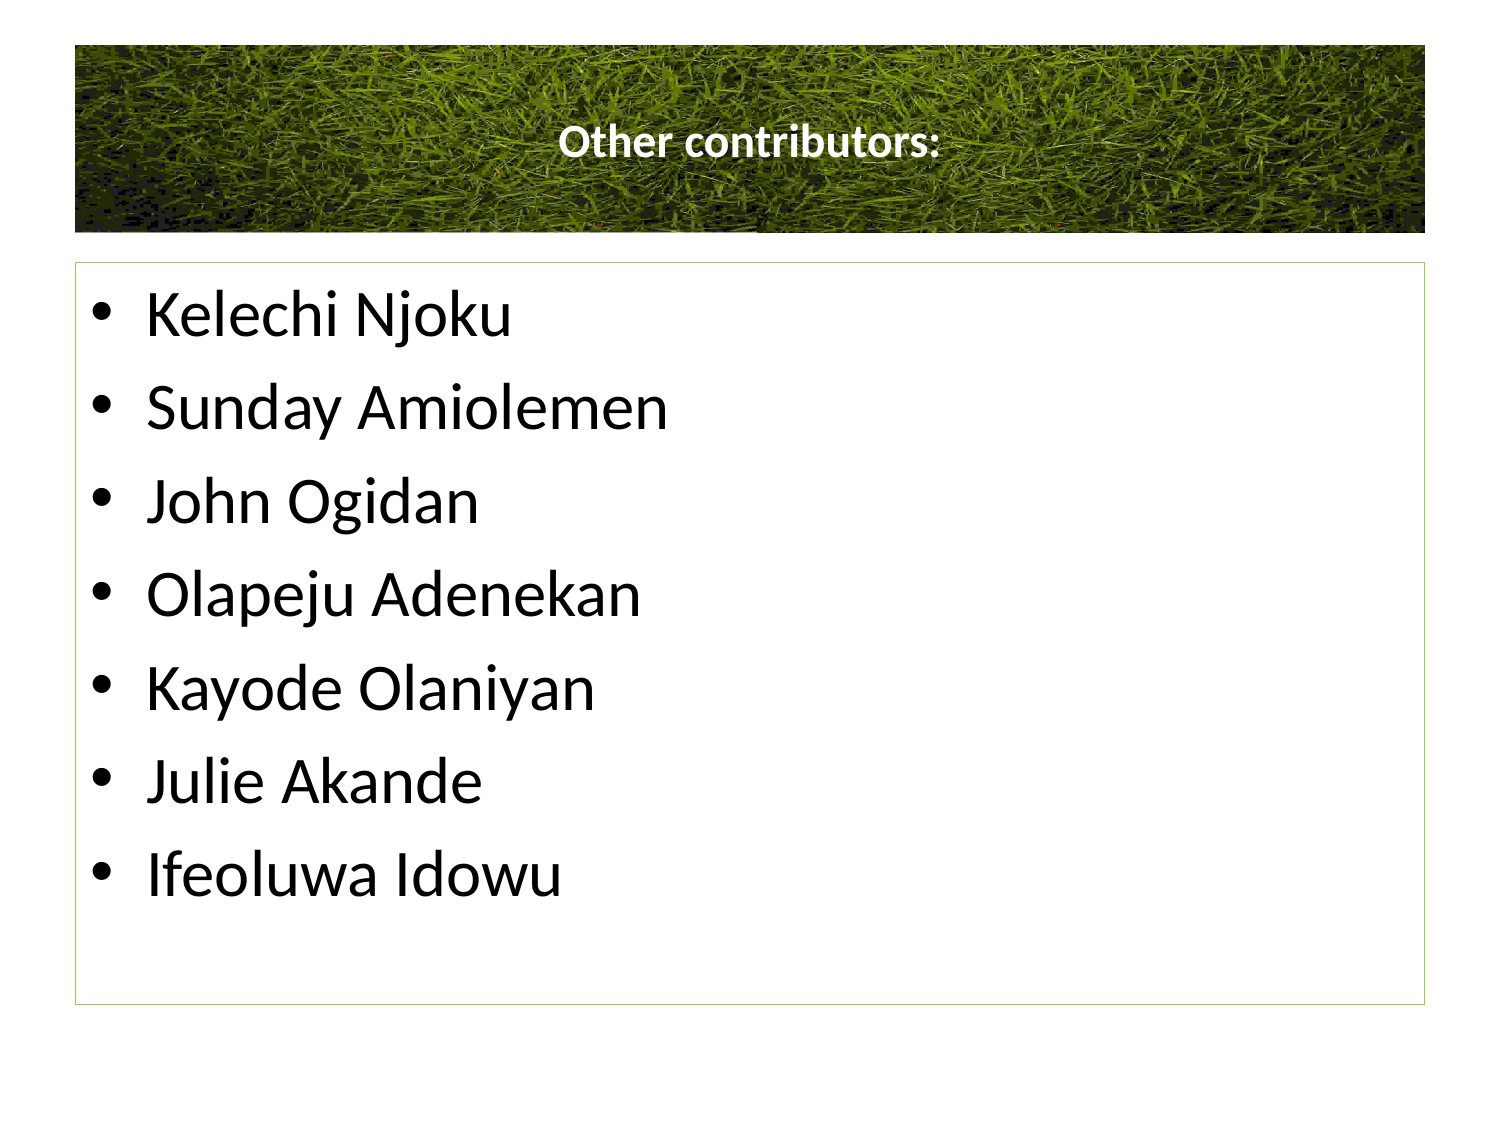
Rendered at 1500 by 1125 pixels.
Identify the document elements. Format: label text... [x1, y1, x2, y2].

list Kelechi Njoku Sunday Amiolemen John Ogidan Olapeju Adenekan Kayode Olaniyan Julie Akande Ifeoluwa Idowu [75, 262, 1425, 1005]
title Other contributors: [75, 45, 1425, 233]
